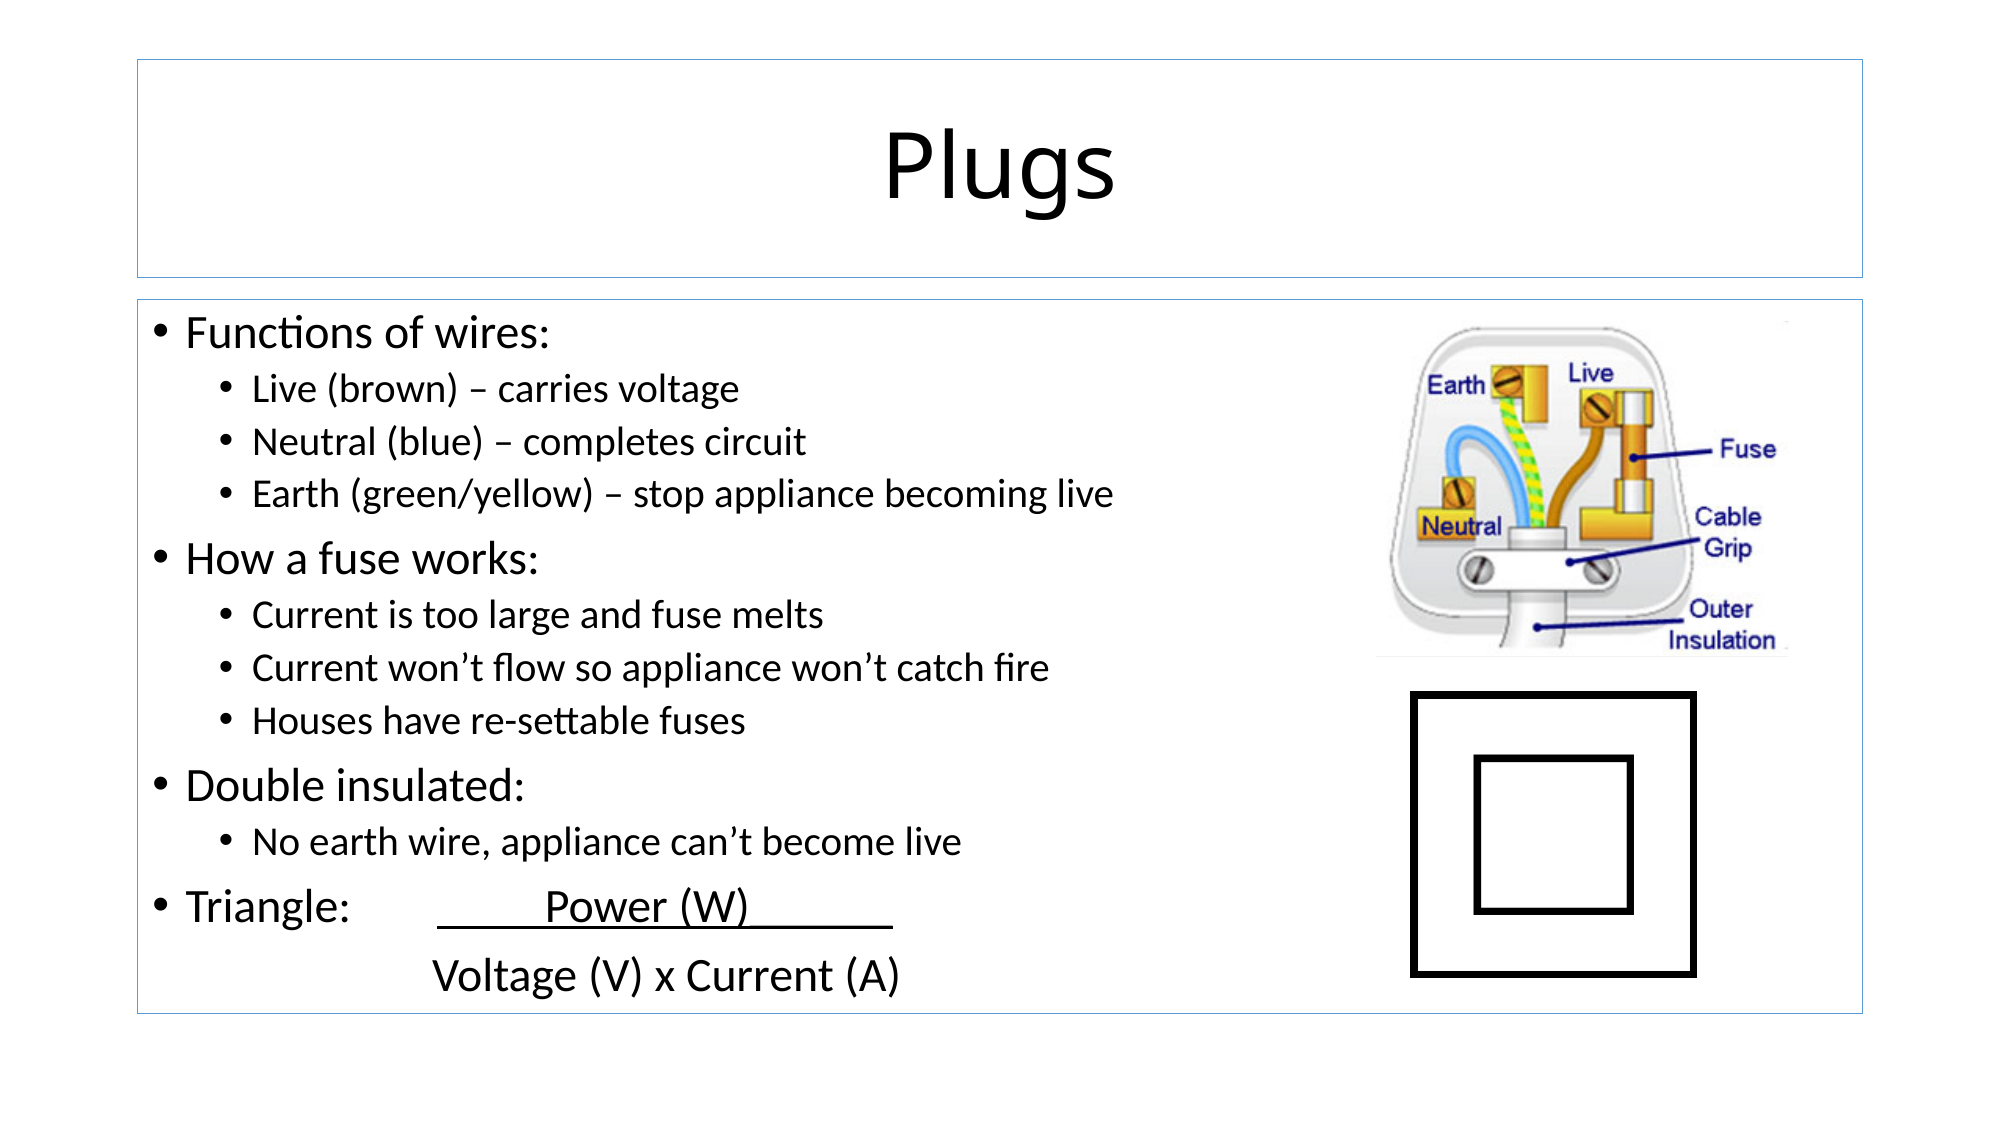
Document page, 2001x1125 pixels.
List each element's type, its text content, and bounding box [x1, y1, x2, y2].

title Plugs [137, 59, 1863, 278]
picture [1375, 321, 1789, 657]
list Functions of wires: Live (brown) – carries voltage Neutral (blue) – completes circuit Earth (green/yellow) – stop appliance becoming live How a fuse works: Current is too large and fuse melts Current won’t flow so appliance won’t catch fire Houses have re-settable fuses Double insulated: No earth wire, appliance can’t become live Triangle: Power (W)______ Voltage (V) x Current (A) [137, 299, 1863, 1014]
picture [1410, 691, 1697, 978]
